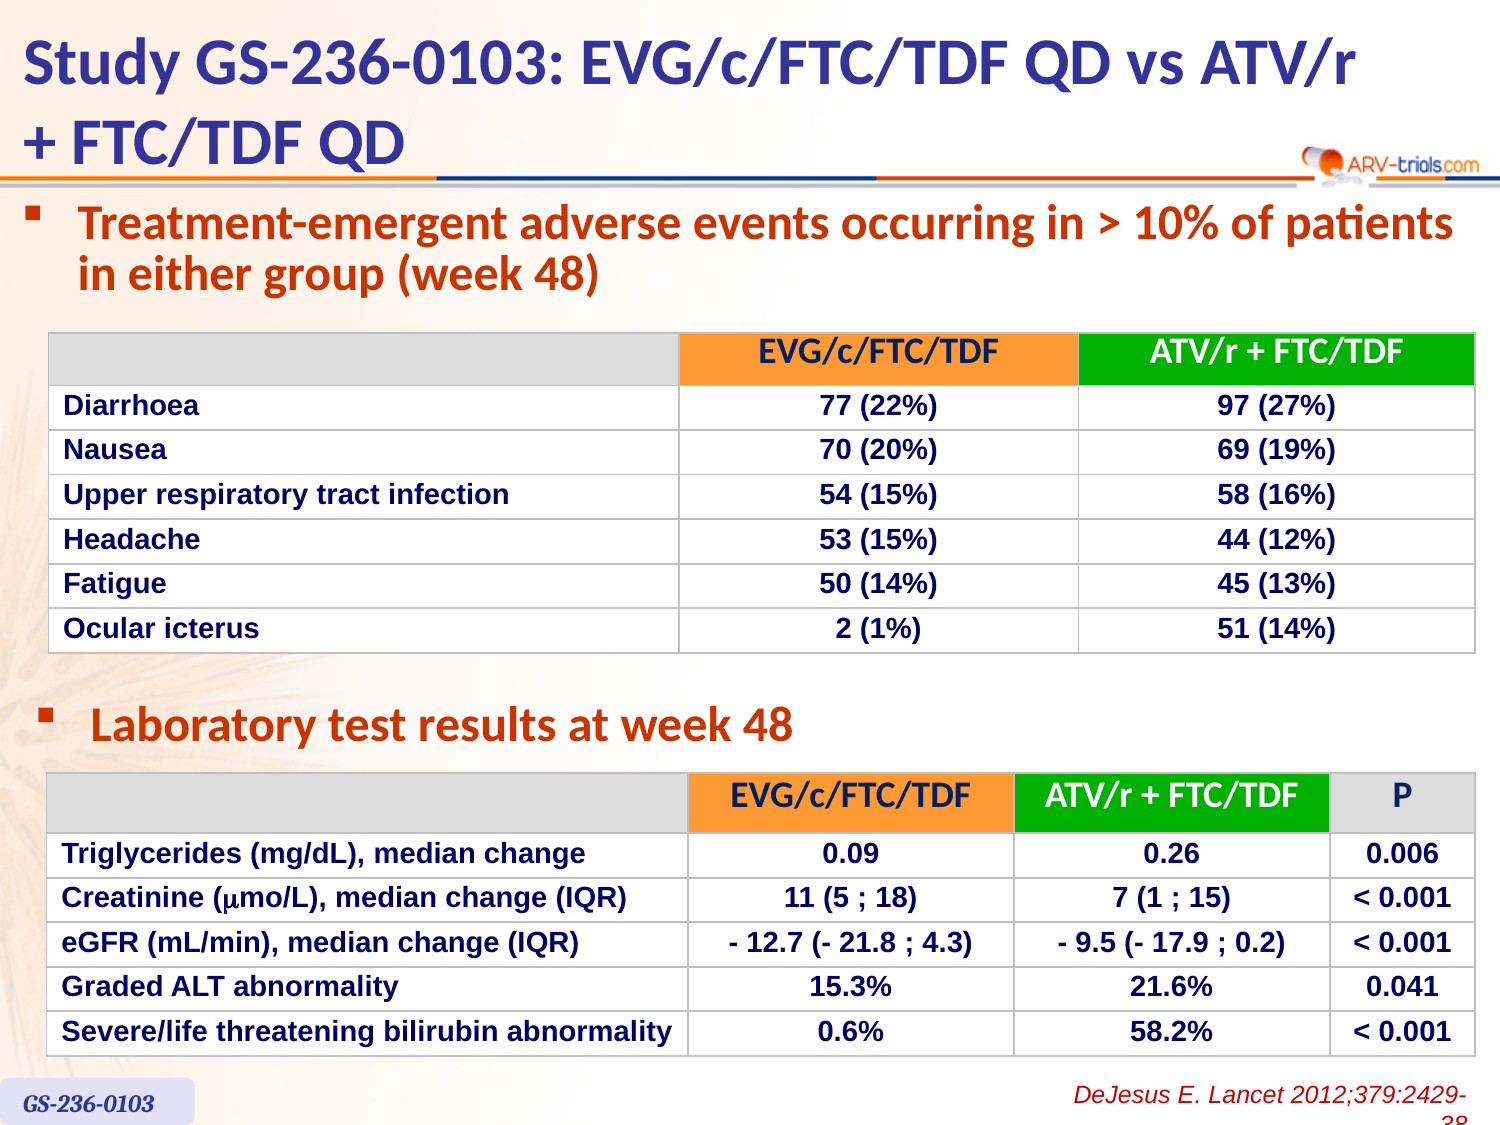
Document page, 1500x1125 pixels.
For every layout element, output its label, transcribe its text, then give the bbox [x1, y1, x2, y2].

table_cell 44 (12%) [1079, 520, 1474, 563]
table_cell 45 (13%) [1079, 565, 1474, 607]
table_cell 0.09 [689, 834, 1013, 877]
table_header ATV/r + FTC/TDF [1015, 774, 1329, 832]
table_header P [1331, 774, 1474, 832]
table_cell 0.6% [689, 1012, 1013, 1055]
table_cell 58 (16%) [1079, 475, 1474, 518]
table_cell < 0.001 [1331, 879, 1474, 921]
table_cell 58.2% [1015, 1012, 1329, 1055]
table_header EVG/c/FTC/TDF [680, 334, 1078, 385]
title Study GS-236-0103: EVG/c/FTC/TDF QD vs ATV/r + FTC/TDF QD [8, 7, 1442, 189]
table_cell 0.26 [1015, 834, 1329, 877]
table_cell Graded ALT abnormality [47, 968, 687, 1010]
picture [0, 0, 1500, 1125]
table_cell 15.3% [689, 968, 1013, 1010]
table_cell < 0.001 [1331, 923, 1474, 966]
table_cell Ocular icterus [49, 609, 678, 652]
table_cell Upper respiratory tract infection [49, 475, 678, 518]
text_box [0, 1077, 195, 1125]
table_cell 51 (14%) [1079, 609, 1474, 652]
table_cell - 9.5 (- 17.9 ; 0.2) [1015, 923, 1329, 966]
table_cell eGFR (mL/min), median change (IQR) [47, 923, 687, 966]
table_cell 2 (1%) [680, 609, 1078, 652]
table_cell Nausea [49, 431, 678, 474]
table_cell 69 (19%) [1079, 431, 1474, 474]
list Treatment-emergent adverse events occurring in > 10% of patients in either group (week 48) [6, 192, 1487, 322]
table_header [47, 774, 687, 832]
table_cell 54 (15%) [680, 475, 1078, 518]
table_cell 0.006 [1331, 834, 1474, 877]
table_header [49, 334, 678, 385]
table_cell 7 (1 ; 15) [1015, 879, 1329, 921]
table_cell Severe/life threatening bilirubin abnormality [47, 1012, 687, 1055]
table_cell 97 (27%) [1079, 386, 1474, 429]
table_cell 0.041 [1331, 968, 1474, 1010]
table_cell 11 (5 ; 18) [689, 879, 1013, 921]
table_cell 50 (14%) [680, 565, 1078, 607]
table_cell Diarrhoea [49, 386, 678, 429]
table_cell Triglycerides (mg/dL), median change [47, 834, 687, 877]
table_cell < 0.001 [1331, 1012, 1474, 1055]
table_cell 53 (15%) [680, 520, 1078, 563]
table_cell Creatinine (mmo/L), median change (IQR) [47, 879, 687, 921]
table_header EVG/c/FTC/TDF [689, 774, 1013, 832]
table_cell - 12.7 (- 21.8 ; 4.3) [689, 923, 1013, 966]
text_box DeJesus E. Lancet 2012;379:2429-38 [1032, 1071, 1483, 1125]
text_box Laboratory test results at week 48 [19, 684, 1500, 762]
table_cell Headache [49, 520, 678, 563]
table_cell 21.6% [1015, 968, 1329, 1010]
table_header ATV/r + FTC/TDF [1079, 334, 1474, 385]
table_cell 77 (22%) [680, 386, 1078, 429]
table_cell Fatigue [49, 565, 678, 607]
table_cell 70 (20%) [680, 431, 1078, 474]
